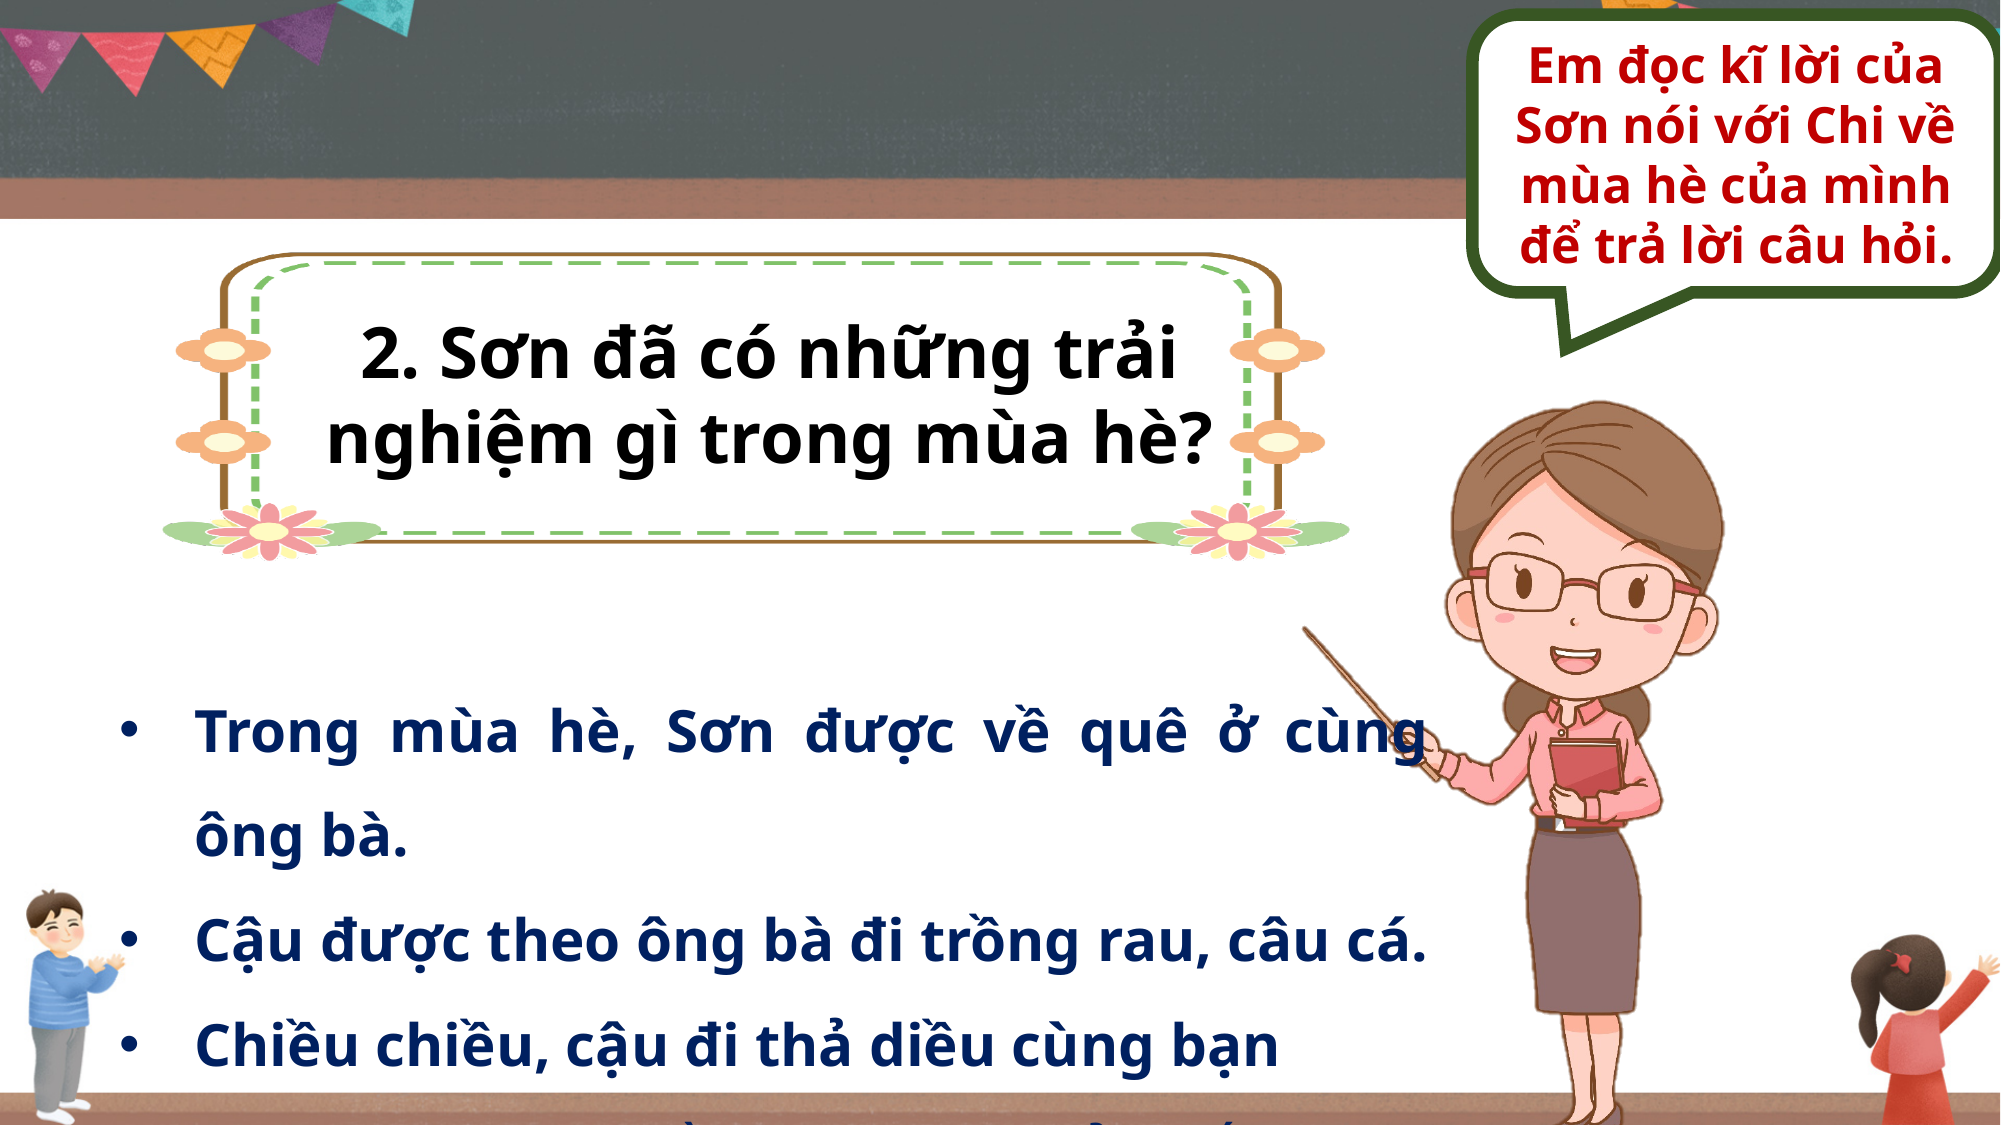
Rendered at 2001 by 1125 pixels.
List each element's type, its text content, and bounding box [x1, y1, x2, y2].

text_box Trong mùa hè, Sơn được về quê ở cùng ông bà. Cậu được theo ông bà đi trồng rau, câu cá. Chiều chiều, cậu đi thả diều cùng bạn Sơn còn được nằm giữa bãi cỏ ngắm trời xanh. [104, 704, 1284, 1125]
picture [0, 0, 2001, 1125]
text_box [97, 103, 1402, 704]
text_box Em đọc kĩ lời của Sơn nói với Chi về mùa hè của mình để trả lời câu hỏi. [1471, 13, 2000, 294]
